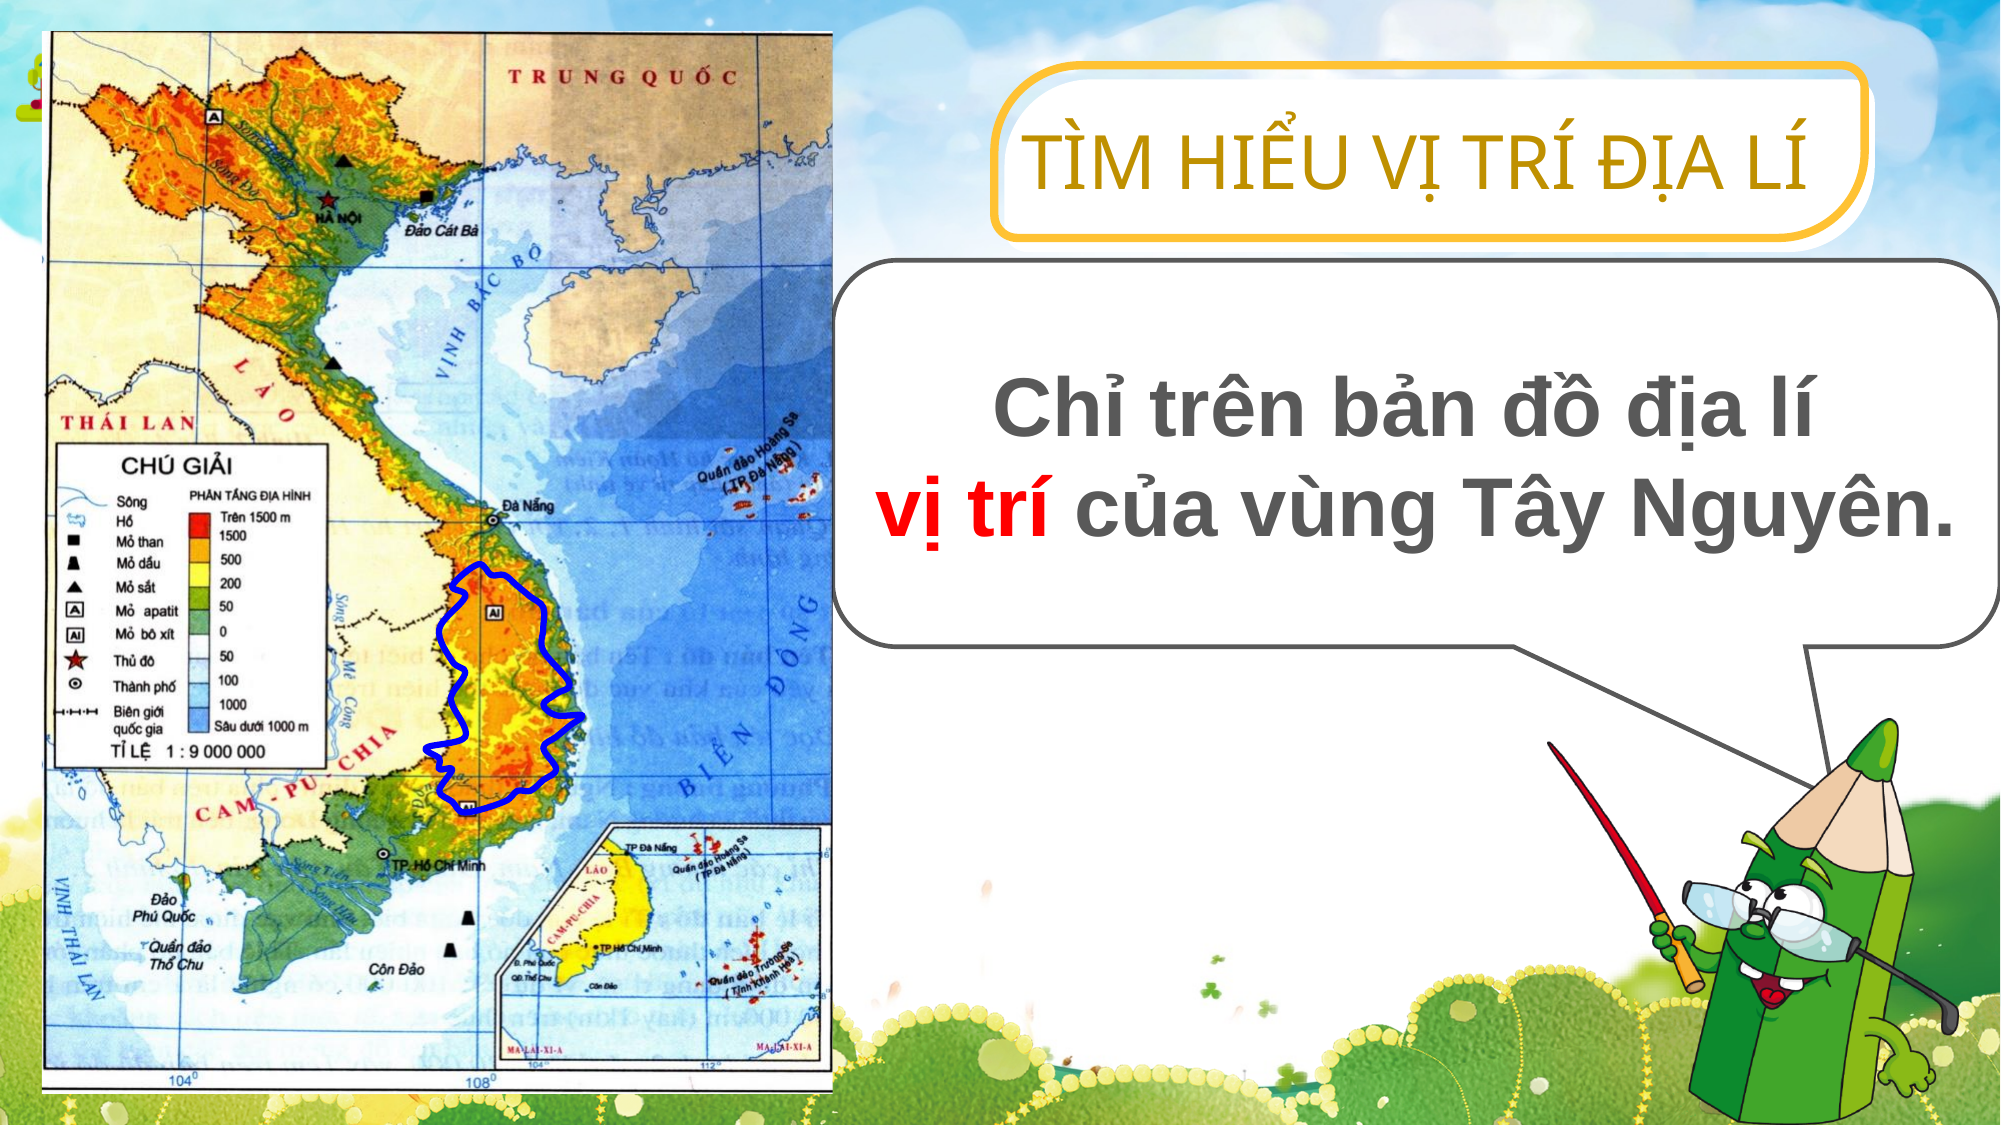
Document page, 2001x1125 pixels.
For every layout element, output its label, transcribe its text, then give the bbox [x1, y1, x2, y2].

text_box Chỉ trên bản đồ địa lí vị trí của vùng Tây Nguyên. [833, 259, 2000, 718]
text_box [994, 65, 1875, 253]
picture [0, 0, 2001, 1125]
